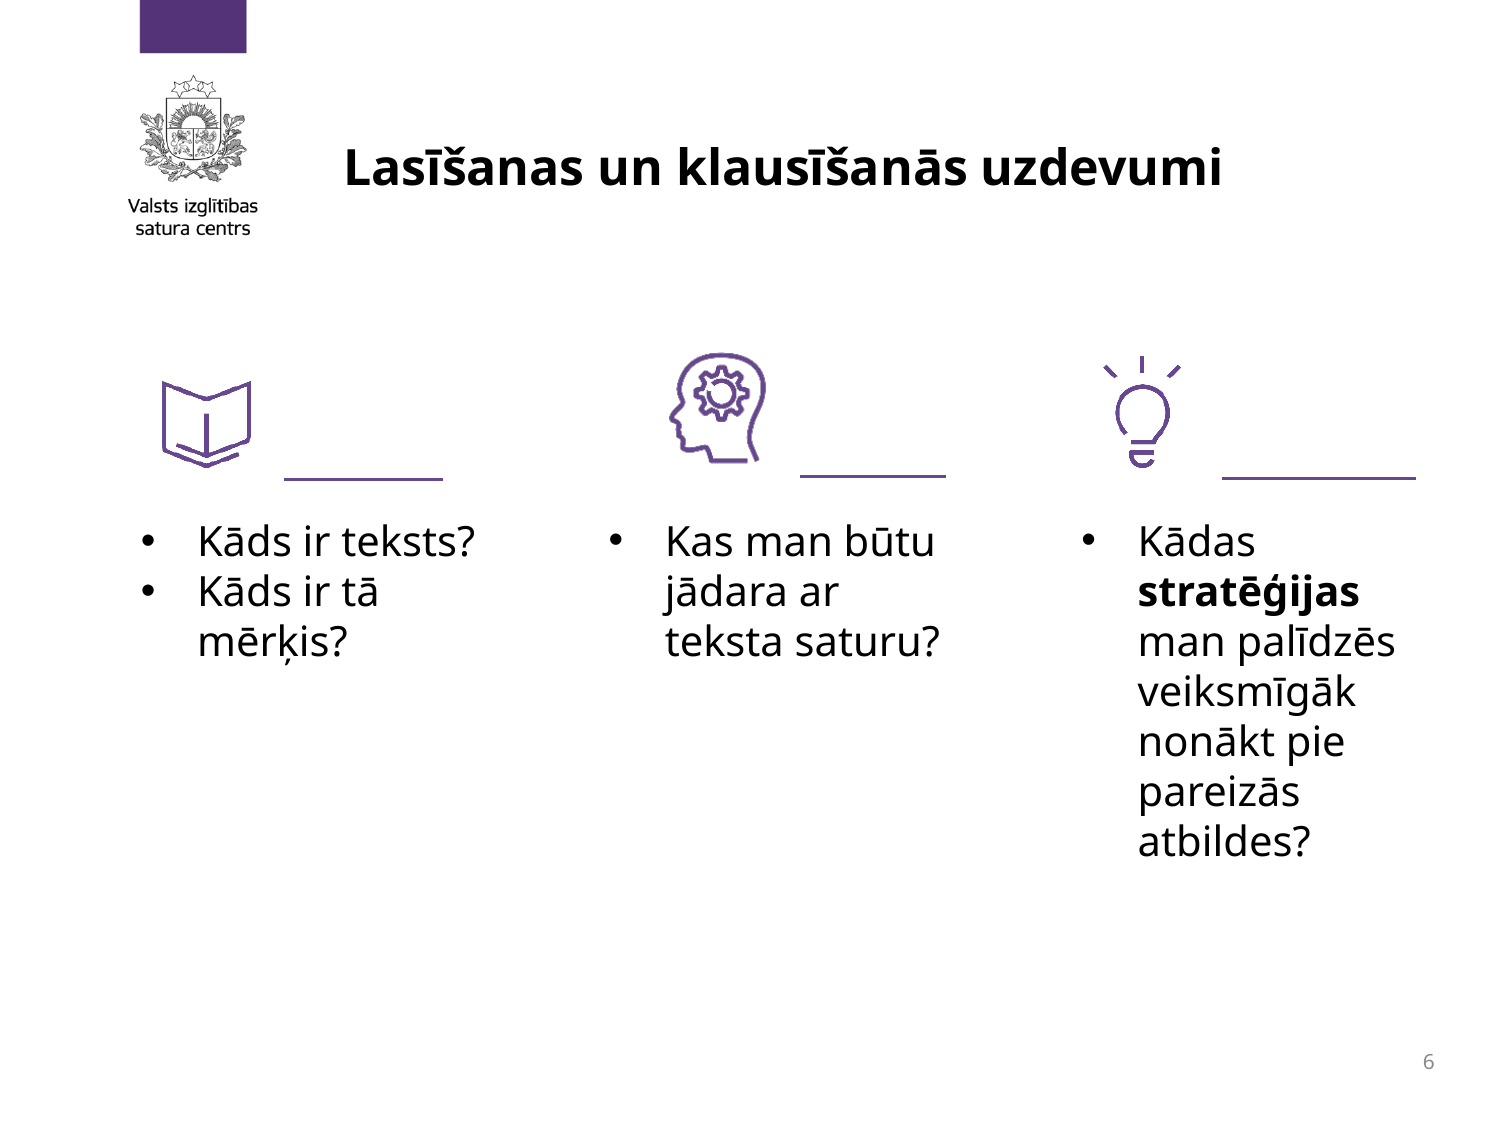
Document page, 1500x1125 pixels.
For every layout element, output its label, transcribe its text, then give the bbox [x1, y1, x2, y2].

picture [647, 336, 788, 479]
text_box Kas man būtu jādara ar teksta saturu? [593, 507, 981, 903]
slide_number 6 [1400, 1037, 1450, 1088]
text_box Kāds ir teksts? Kāds ir tā mērķis? [125, 507, 552, 927]
picture [1074, 343, 1208, 478]
text_box Lasīšanas un klausīšanās uzdevumi [328, 127, 1400, 208]
picture [48, 0, 338, 321]
picture [143, 361, 270, 487]
text_box Kādas stratēģijas man palīdzēs veiksmīgāk nonākt pie pareizās atbildes? [1066, 507, 1454, 903]
